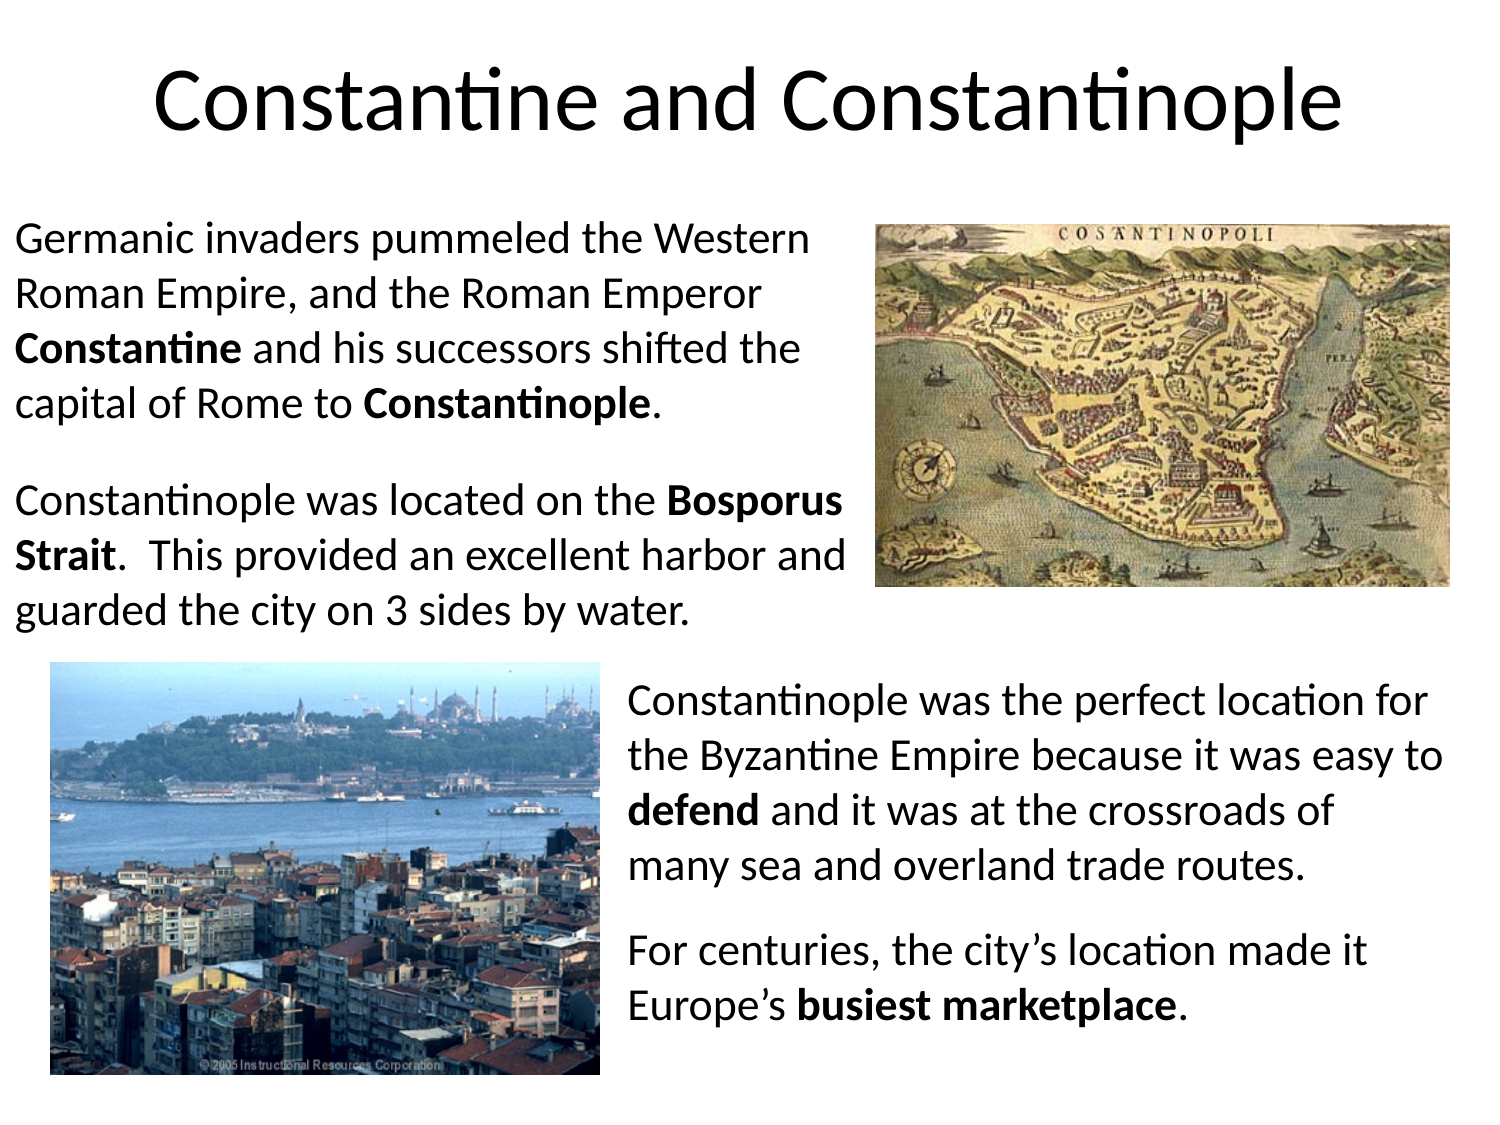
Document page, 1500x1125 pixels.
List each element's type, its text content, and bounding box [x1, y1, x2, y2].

text_box For centuries, the city’s location made it Europe’s busiest marketplace. [612, 912, 1463, 1038]
text_box Germanic invaders pummeled the Western Roman Empire, and the Roman Emperor Constantine and his successors shifted the capital of Rome to Constantinople. [0, 199, 838, 435]
text_box Constantinople was the perfect location for the Byzantine Empire because it was easy to defend and it was at the crossroads of many sea and overland trade routes. [612, 662, 1463, 898]
picture [874, 224, 1451, 588]
title Constantine and Constantinople [75, 0, 1425, 188]
picture [49, 662, 601, 1076]
text_box Constantinople was located on the Bosporus Strait. This provided an excellent harbor and guarded the city on 3 sides by water. [0, 462, 888, 643]
